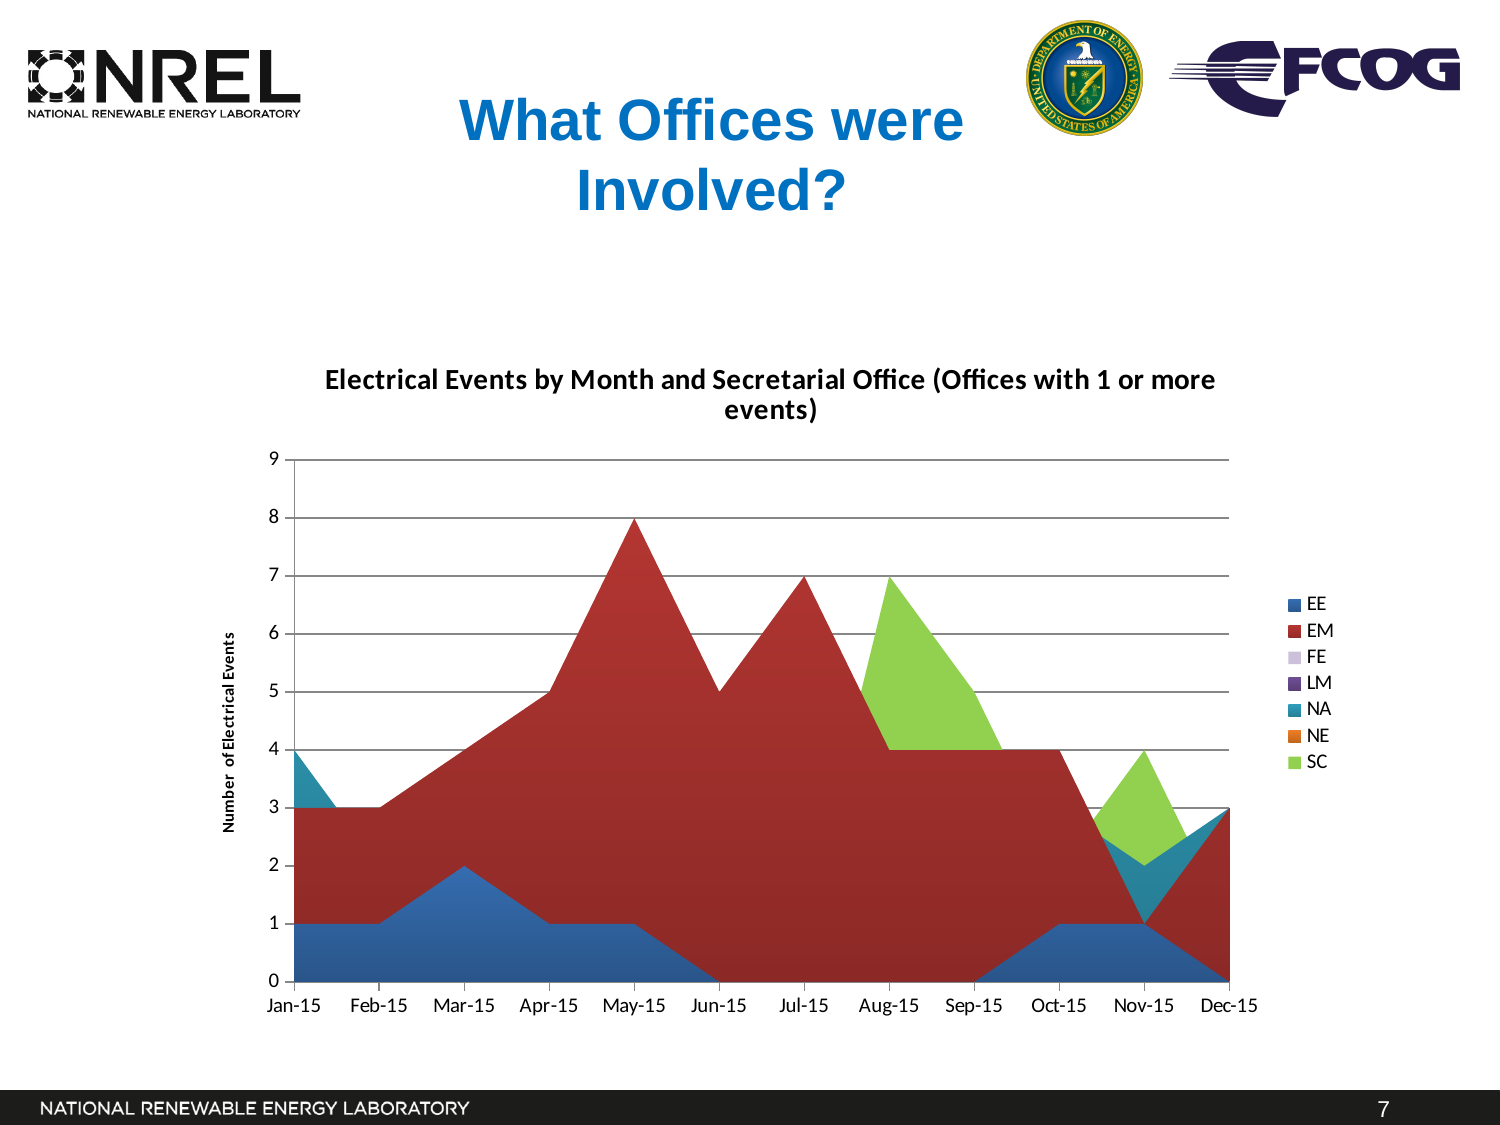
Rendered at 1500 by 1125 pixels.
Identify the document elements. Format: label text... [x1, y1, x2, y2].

picture [1169, 41, 1460, 117]
text_box What Offices were Involved? [405, 75, 1019, 230]
picture [1026, 19, 1143, 136]
picture [26, 49, 301, 118]
picture [0, 1090, 1500, 1125]
chart [189, 337, 1354, 1032]
